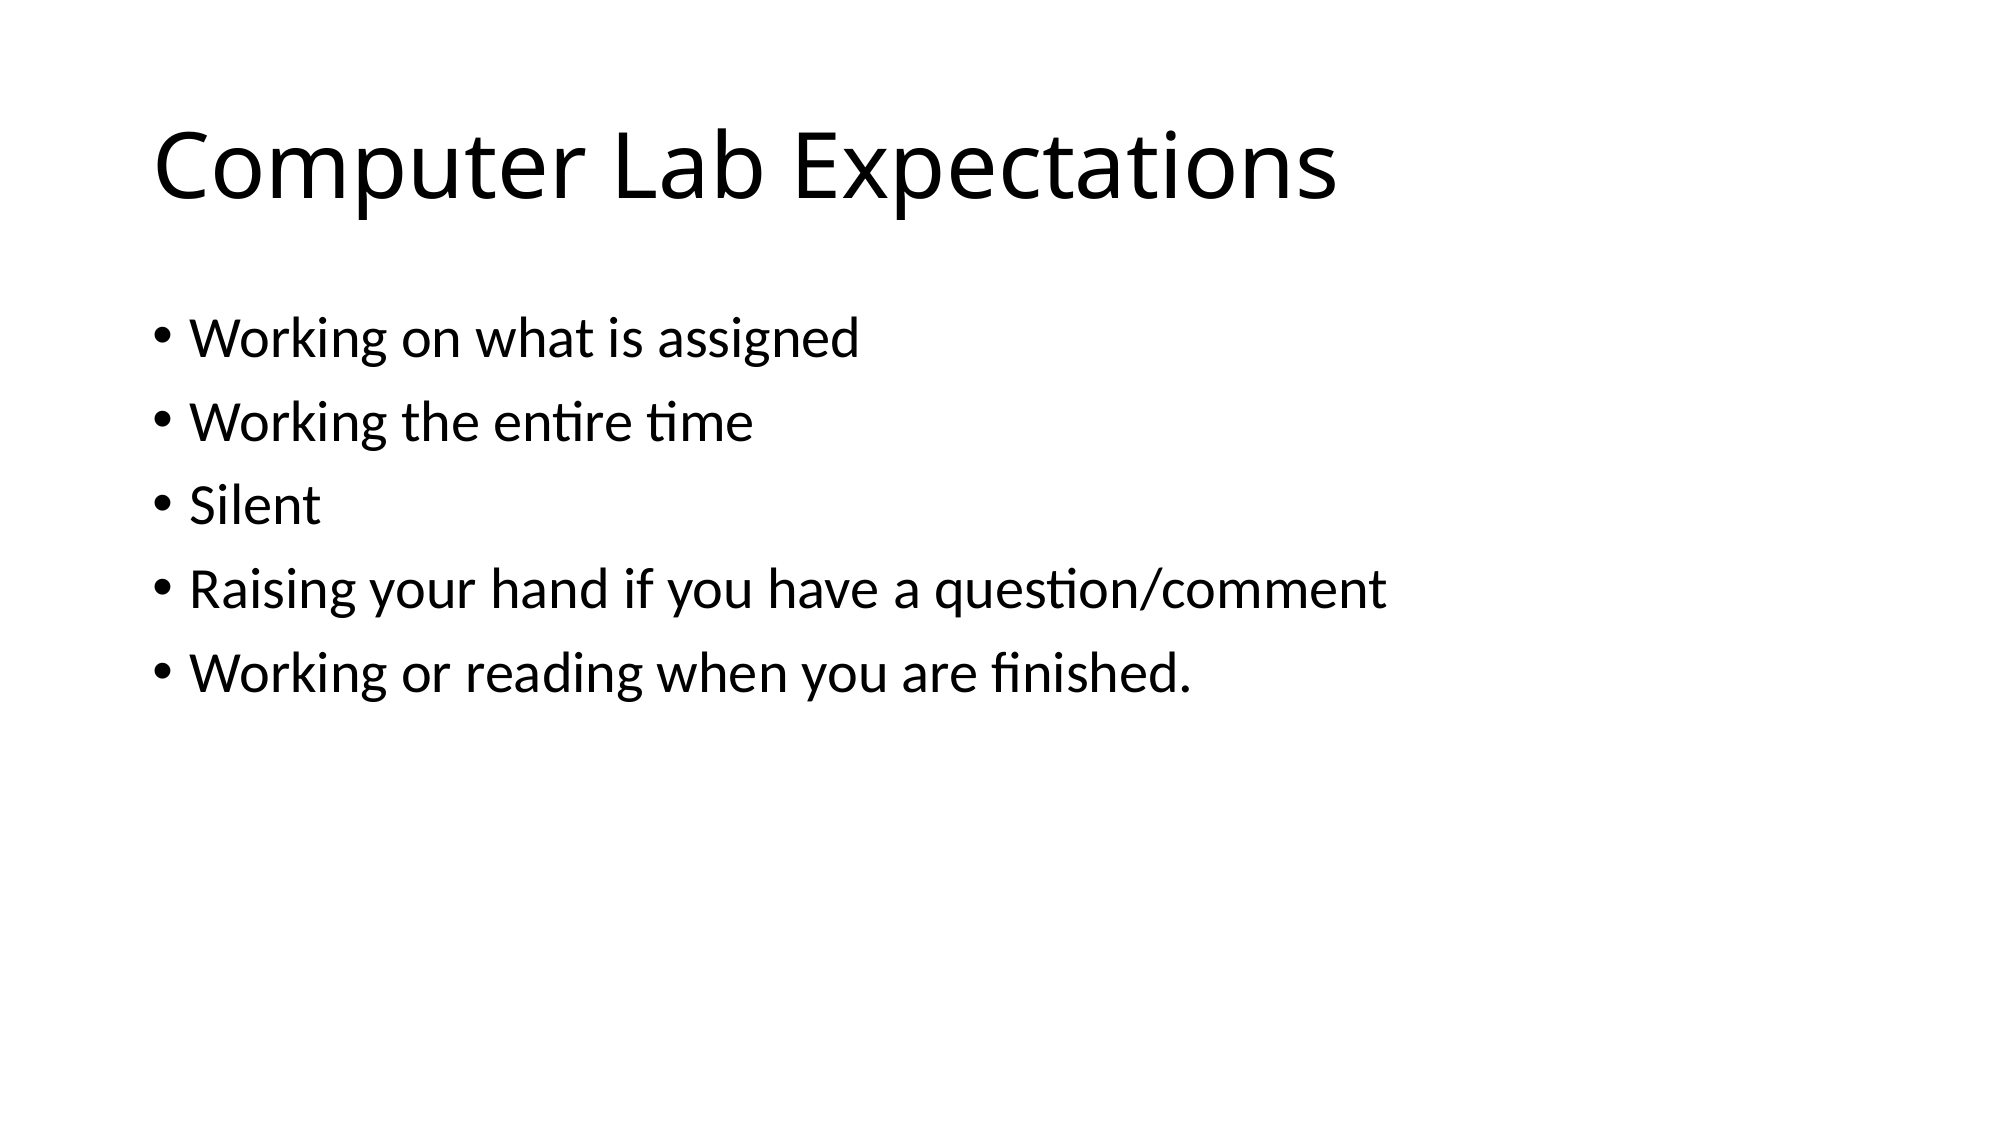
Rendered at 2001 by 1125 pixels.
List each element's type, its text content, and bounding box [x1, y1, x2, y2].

list Working on what is assigned Working the entire time Silent Raising your hand if you have a question/comment Working or reading when you are finished. [137, 299, 1863, 1014]
title Computer Lab Expectations [137, 59, 1863, 278]
